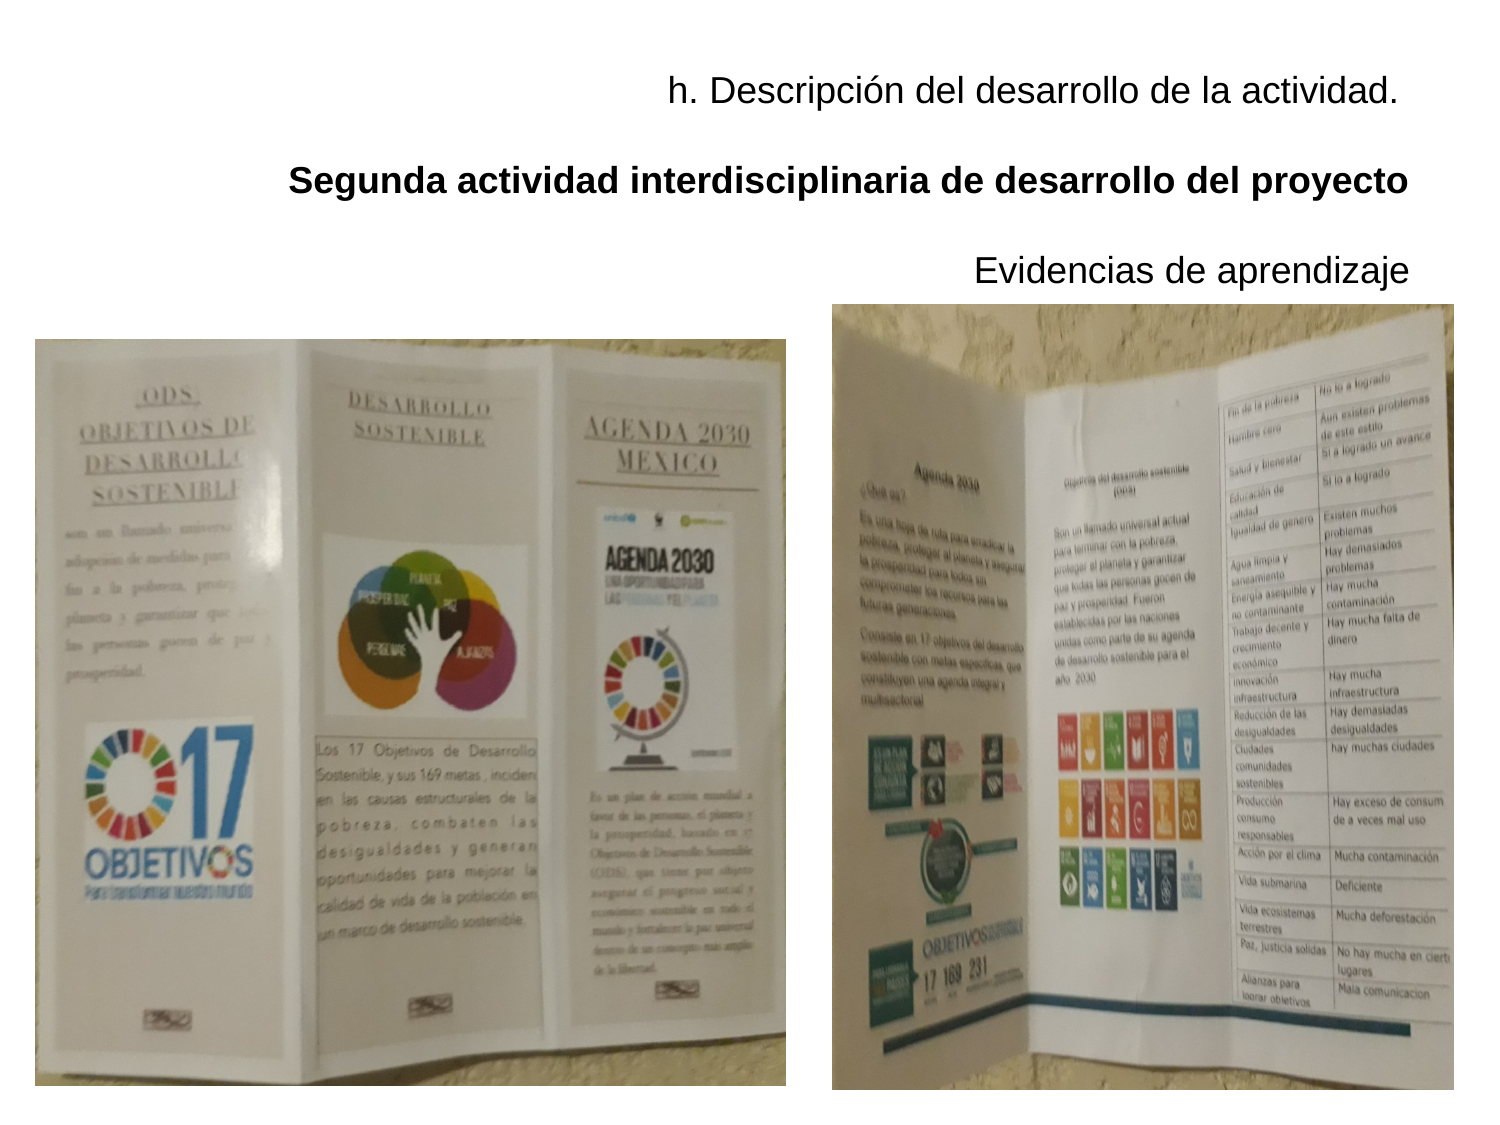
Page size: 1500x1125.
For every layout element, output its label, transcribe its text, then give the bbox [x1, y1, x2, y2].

title h. Descripción del desarrollo de la actividad. Segunda actividad interdisciplinaria de desarrollo del proyecto Evidencias de aprendizaje [75, 45, 1425, 1079]
picture [34, 339, 786, 1087]
picture [831, 304, 1454, 1091]
